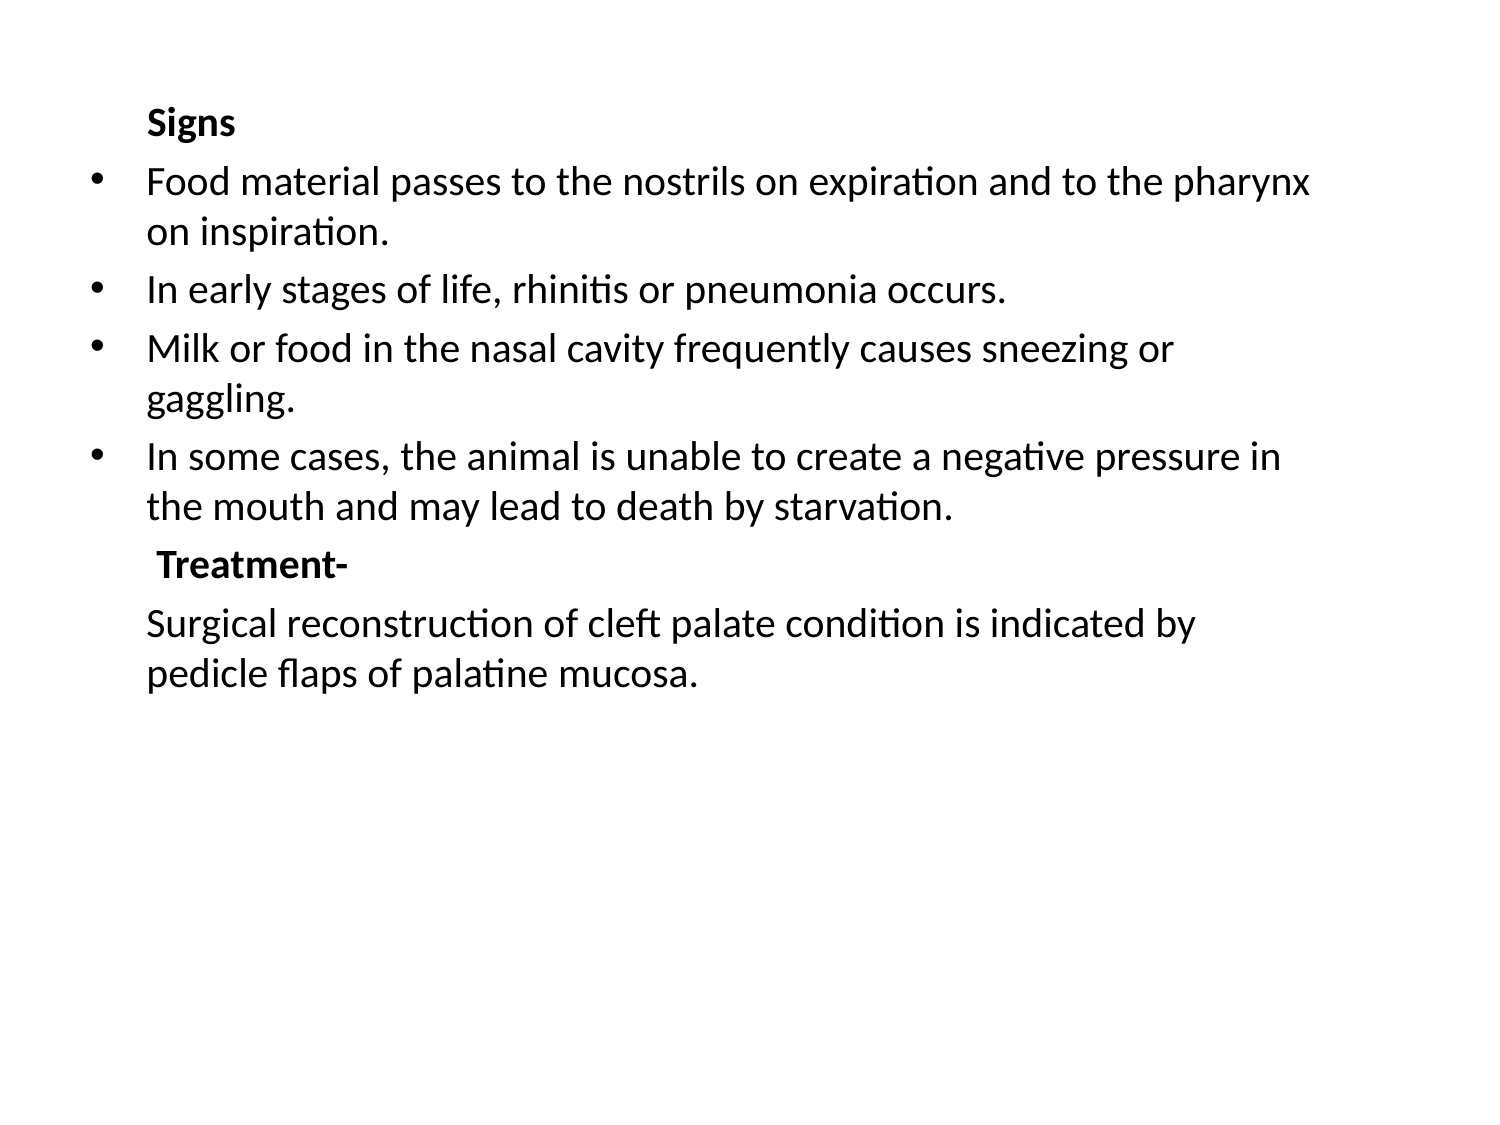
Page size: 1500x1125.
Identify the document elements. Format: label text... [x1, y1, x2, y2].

list Signs Food material passes to the nostrils on expiration and to the pharynx on inspiration. In early stages of life, rhinitis or pneumonia occurs. Milk or food in the nasal cavity frequently causes sneezing or gaggling. In some cases, the animal is unable to create a negative pressure in the mouth and may lead to death by starvation. Treatment- Surgical reconstruction of cleft palate condition is indicated by pedicle flaps of palatine mucosa. [75, 87, 1329, 908]
